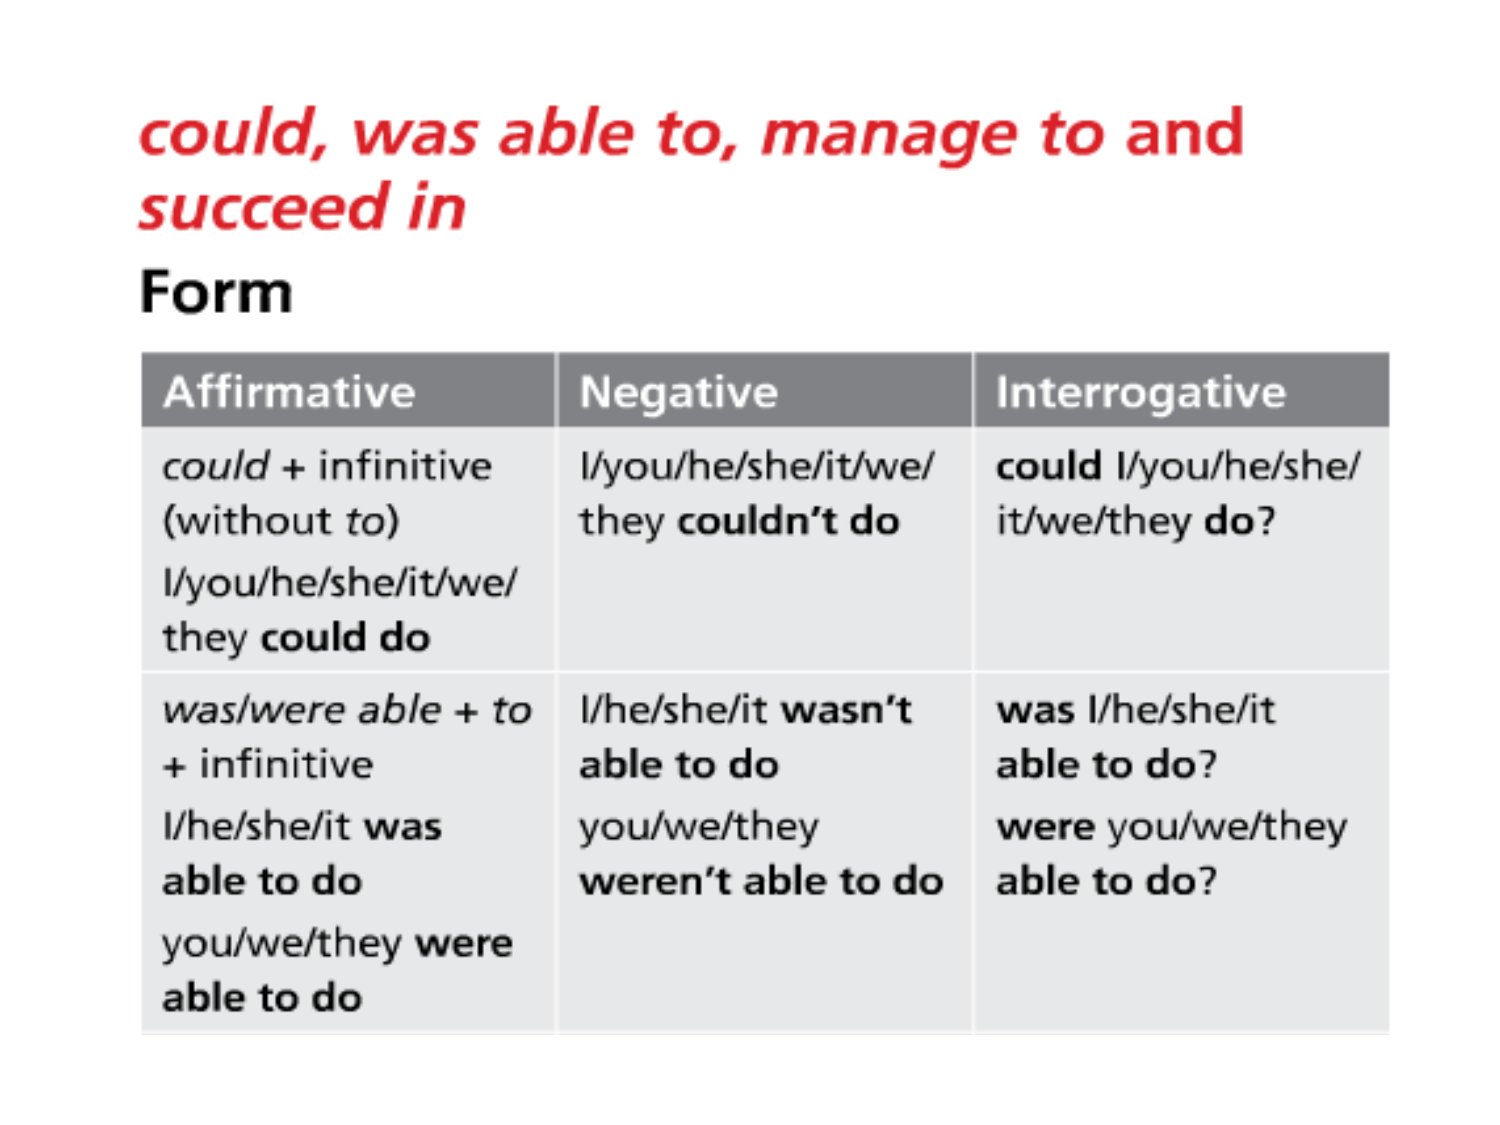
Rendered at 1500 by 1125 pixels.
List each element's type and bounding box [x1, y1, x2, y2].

picture [52, 66, 1424, 1036]
